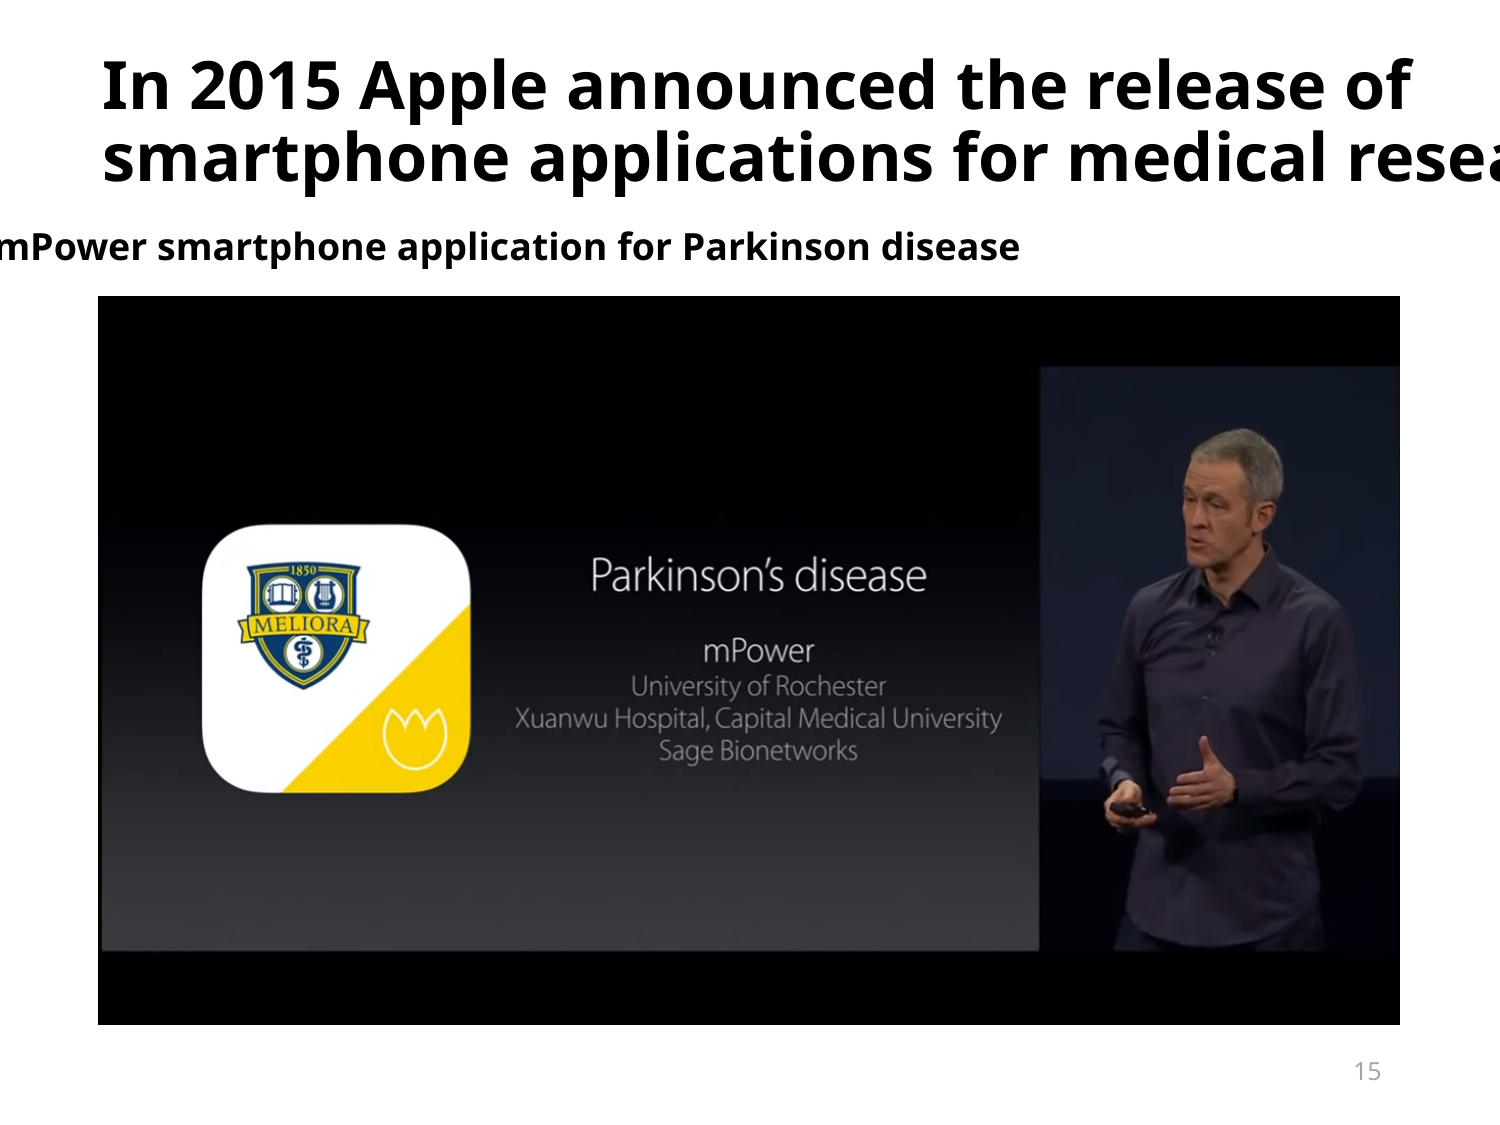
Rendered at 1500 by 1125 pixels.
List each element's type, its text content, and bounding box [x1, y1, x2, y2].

title In 2015 Apple announced the release of smartphone applications for medical research [87, 53, 1500, 194]
text_box mPower smartphone application for Parkinson disease [0, 215, 1037, 275]
picture [98, 296, 1400, 1025]
slide_number 15 [1059, 1042, 1397, 1103]
